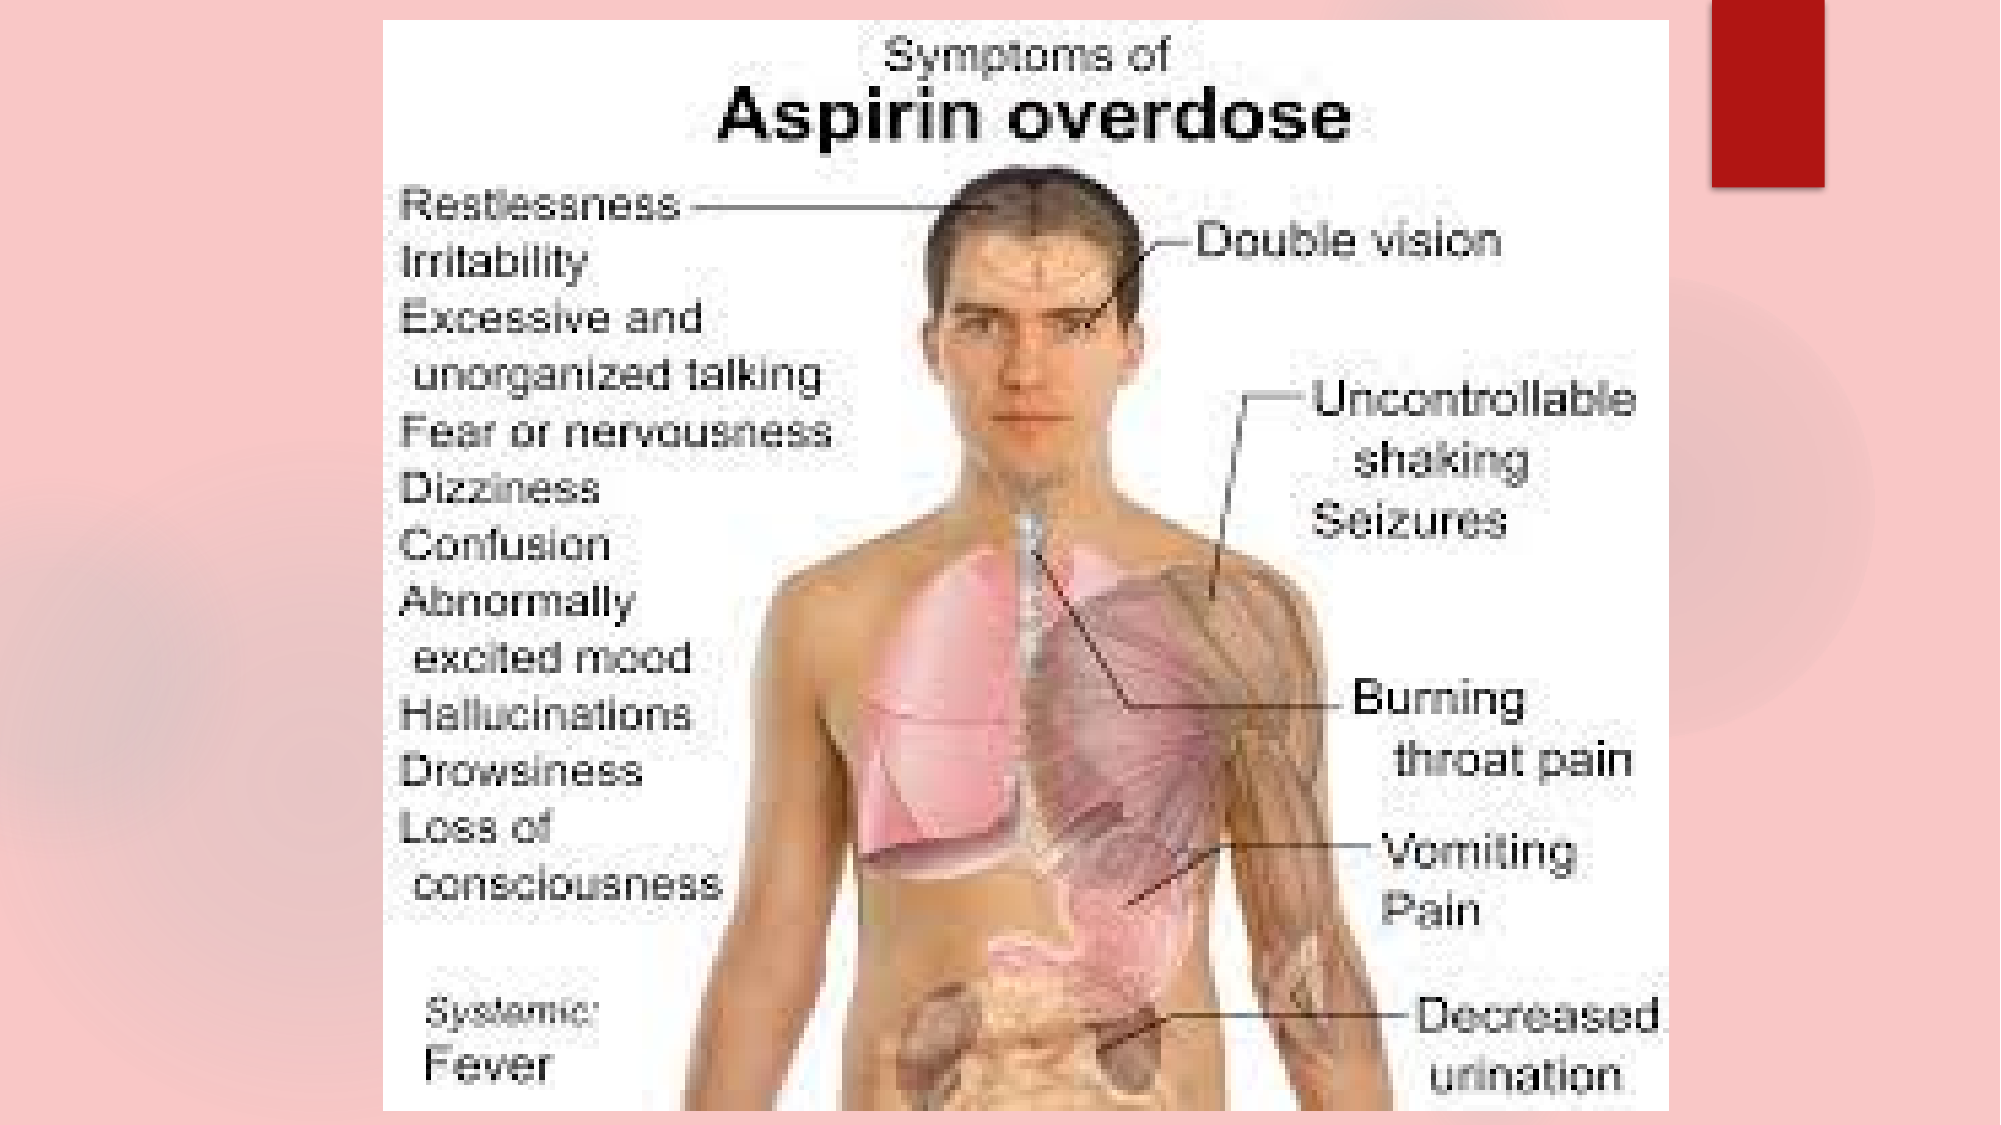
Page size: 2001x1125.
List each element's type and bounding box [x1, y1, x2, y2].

picture [0, 0, 1669, 1125]
